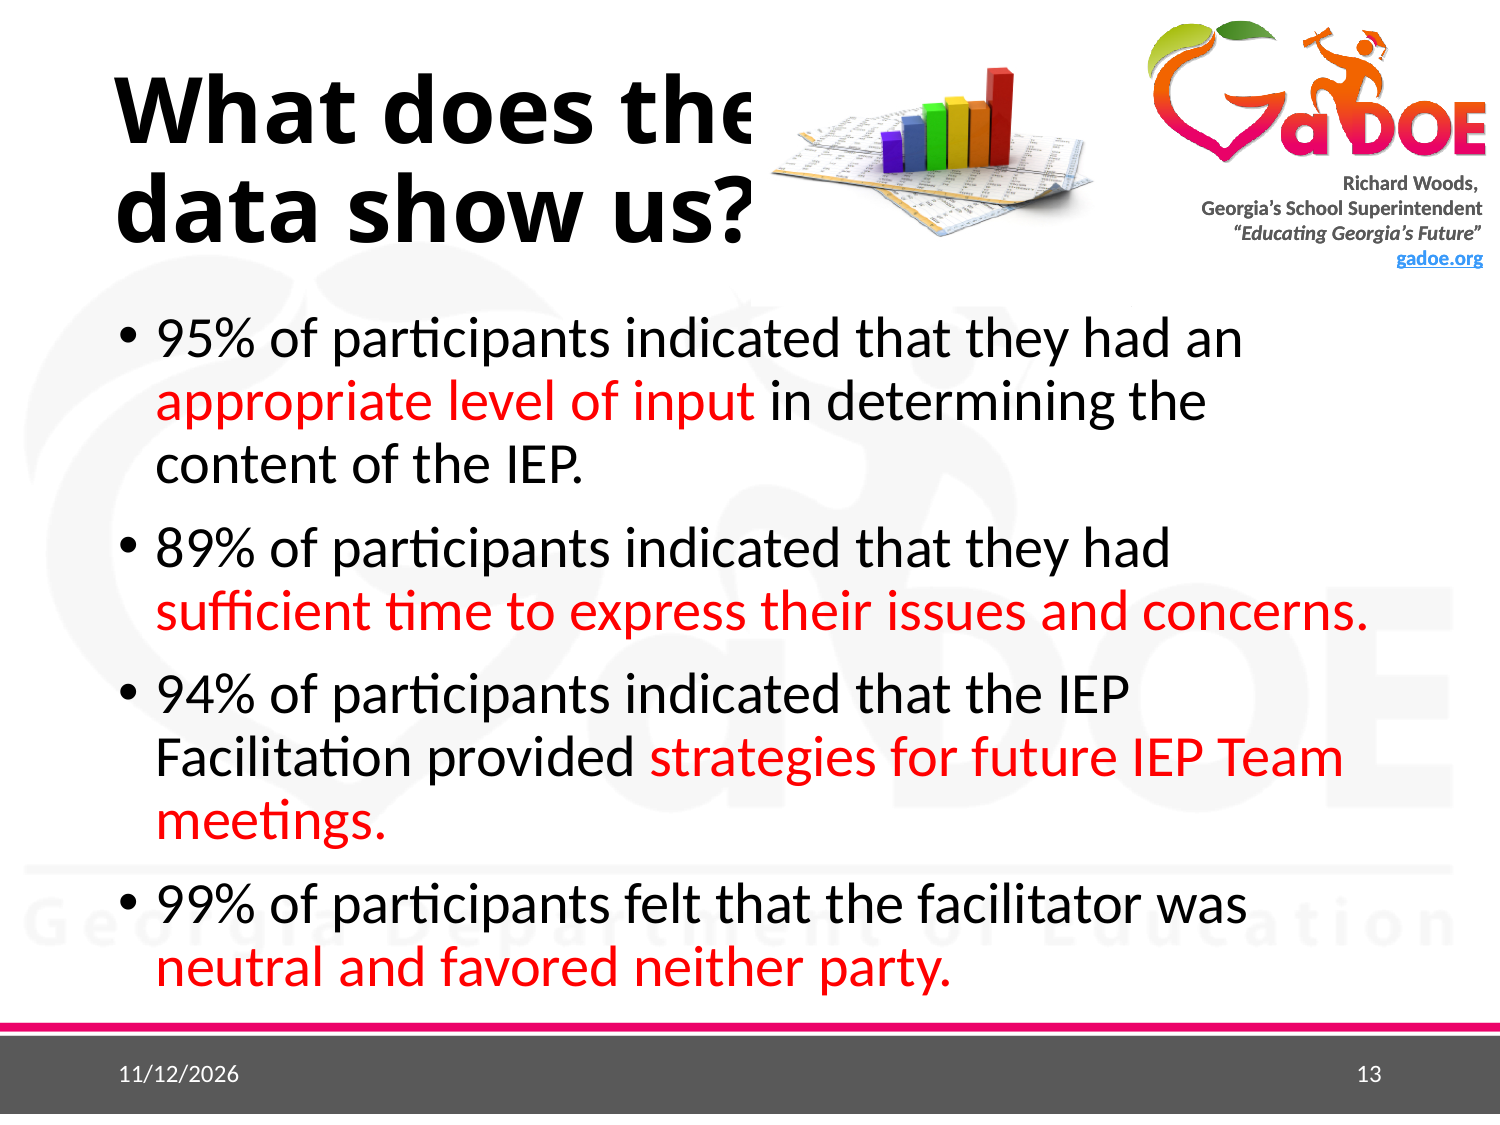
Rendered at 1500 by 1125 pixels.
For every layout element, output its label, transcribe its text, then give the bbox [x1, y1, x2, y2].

picture [19, 20, 1473, 980]
title What does the data show us? [99, 54, 749, 273]
slide_number 13 [1059, 1042, 1397, 1103]
list 95% of participants indicated that they had an appropriate level of input in determining the content of the IEP. 89% of participants indicated that they had sufficient time to express their issues and concerns. 94% of participants indicated that the IEP Facilitation provided strategies for future IEP Team meetings. 99% of participants felt that the facilitator was neutral and favored neither party. [103, 299, 1397, 1014]
picture [1135, 8, 1499, 164]
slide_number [103, 1042, 441, 1103]
